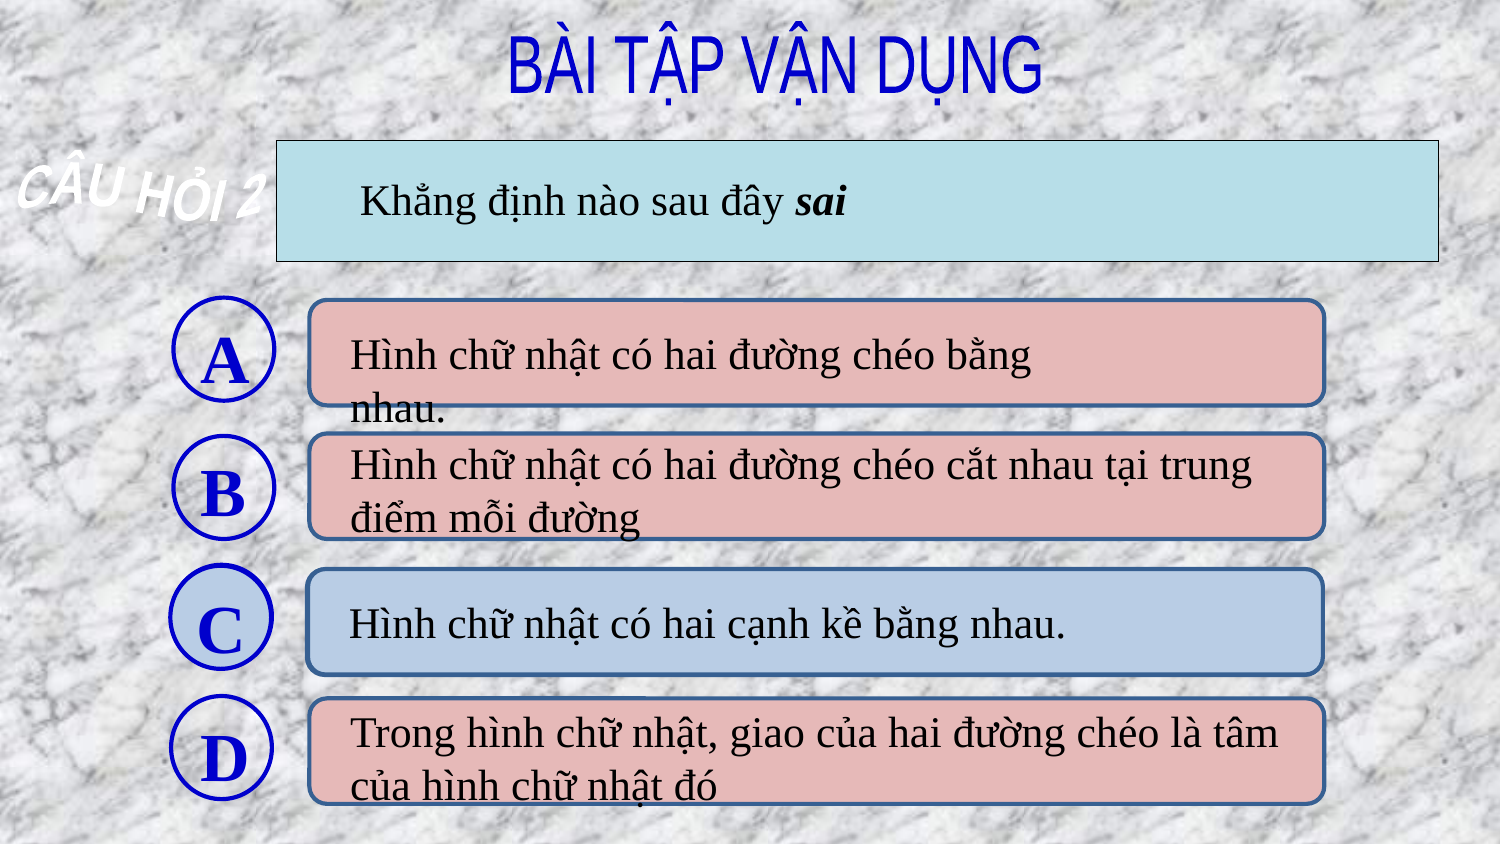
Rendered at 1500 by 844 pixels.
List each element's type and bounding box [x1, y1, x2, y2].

picture [0, 0, 1500, 844]
text_box [169, 565, 279, 677]
text_box [307, 568, 1324, 675]
text_box [309, 428, 1325, 551]
text_box [170, 695, 282, 805]
text_box [309, 696, 1325, 818]
text_box [309, 299, 1325, 428]
text_box [173, 297, 282, 406]
text_box [276, 139, 1440, 262]
text_box [173, 435, 282, 540]
